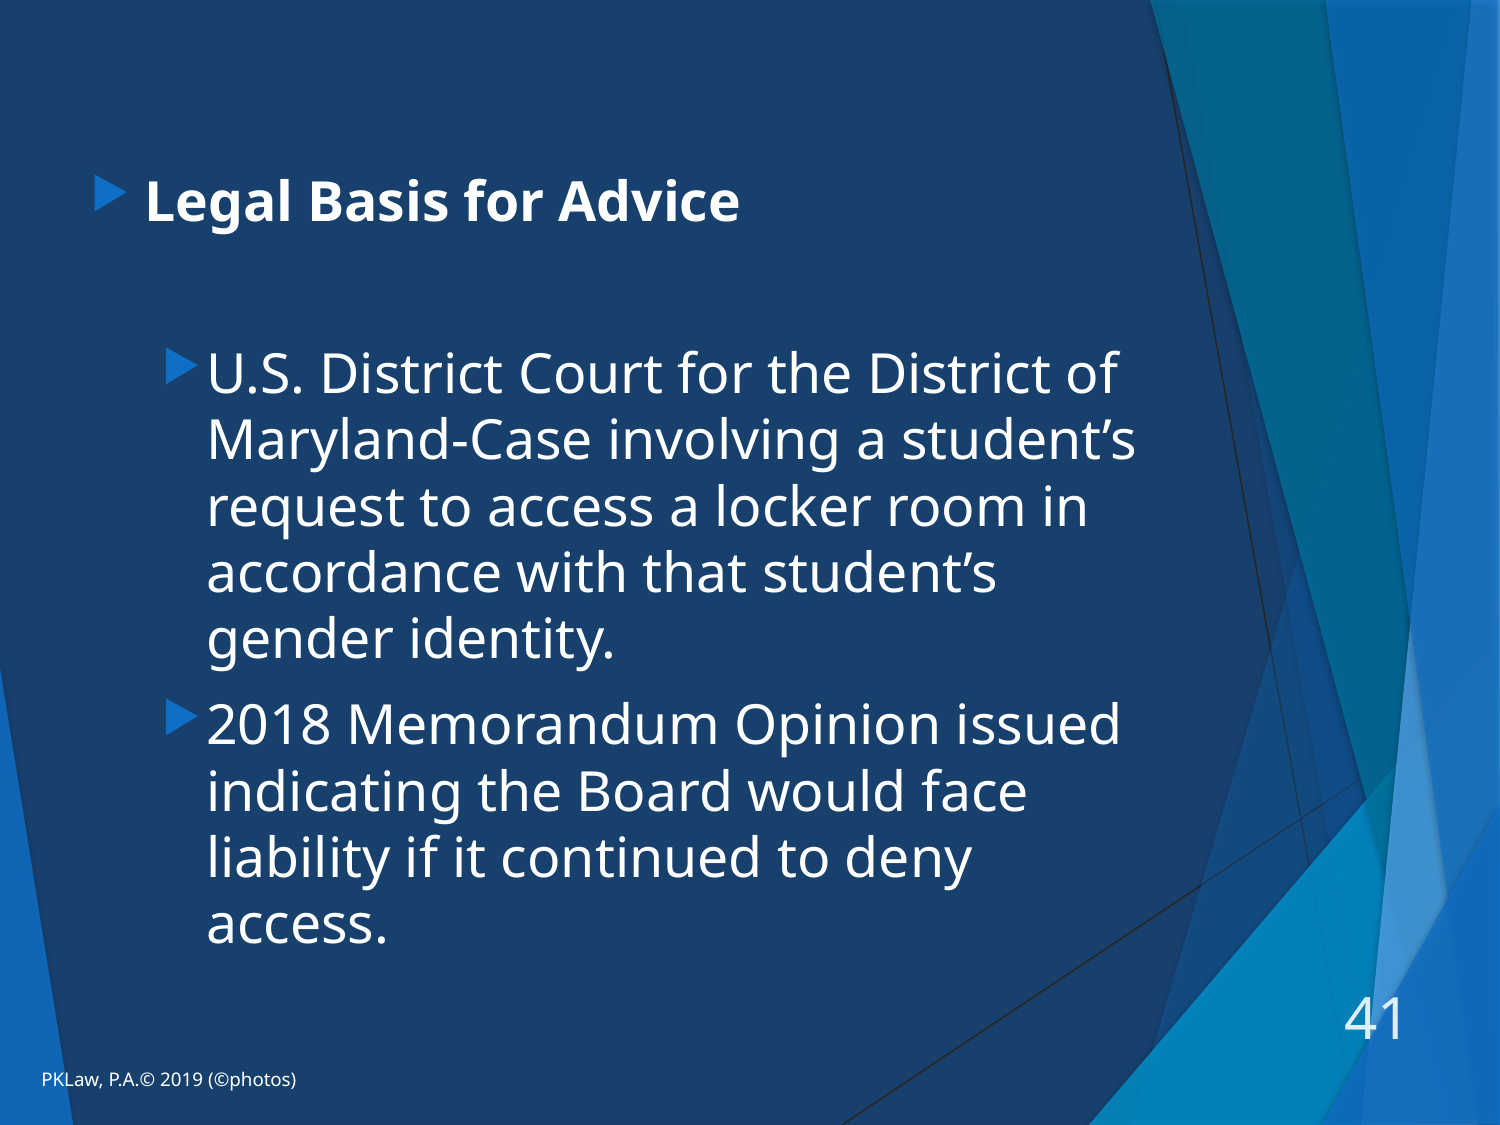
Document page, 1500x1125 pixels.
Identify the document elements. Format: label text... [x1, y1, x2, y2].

slide_number 41 [1307, 965, 1449, 1077]
footer PKLaw, P.A.© 2019 (©photos) [26, 1050, 785, 1111]
list Legal Basis for Advice U.S. District Court for the District of Maryland-Case involving a student’s request to access a locker room in accordance with that student’s gender identity. 2018 Memorandum Opinion issued indicating the Board would face liability if it continued to deny access. [75, 158, 1177, 966]
